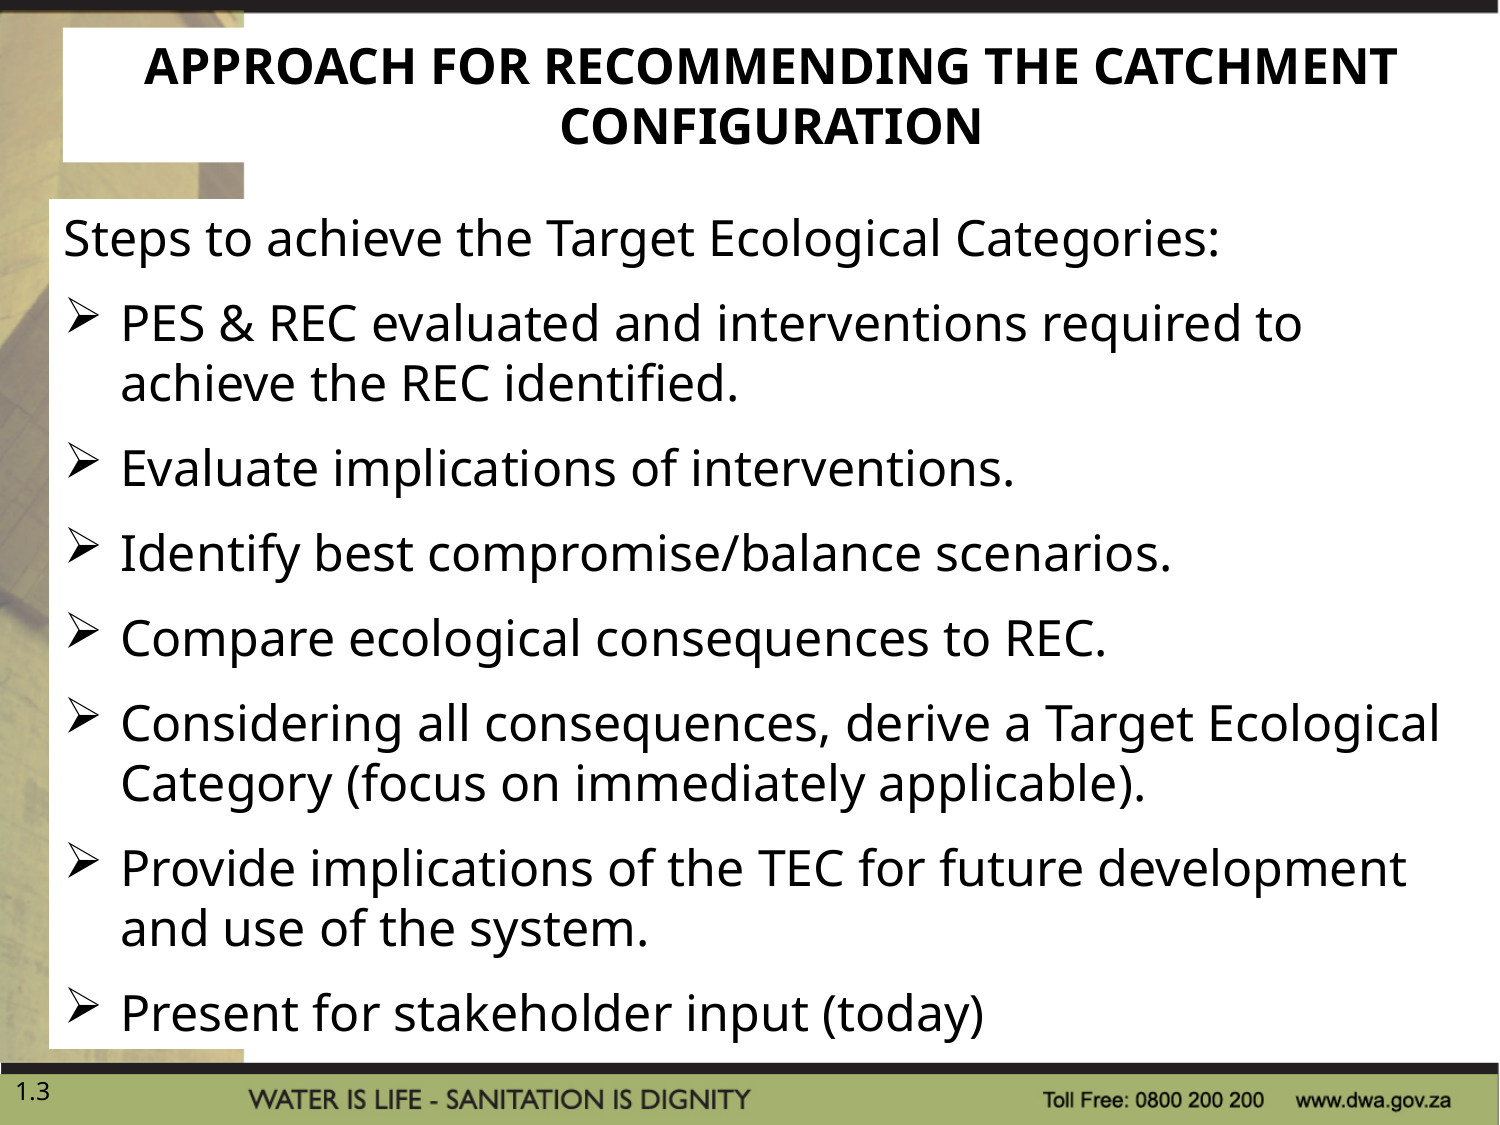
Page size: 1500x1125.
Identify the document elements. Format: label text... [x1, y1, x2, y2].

text_box Steps to achieve the Target Ecological Categories: PES & REC evaluated and interventions required to achieve the REC identified. Evaluate implications of interventions. Identify best compromise/balance scenarios. Compare ecological consequences to REC. Considering all consequences, derive a Target Ecological Category (focus on immediately applicable). Provide implications of the TEC for future development and use of the system. Present for stakeholder input (today) [49, 199, 1496, 1049]
slide_number 3 [0, 1068, 350, 1125]
text_box APPROACH FOR RECOMMENDING THE CATCHMENT CONFIGURATION [62, 27, 1482, 163]
picture [0, 0, 1500, 1125]
